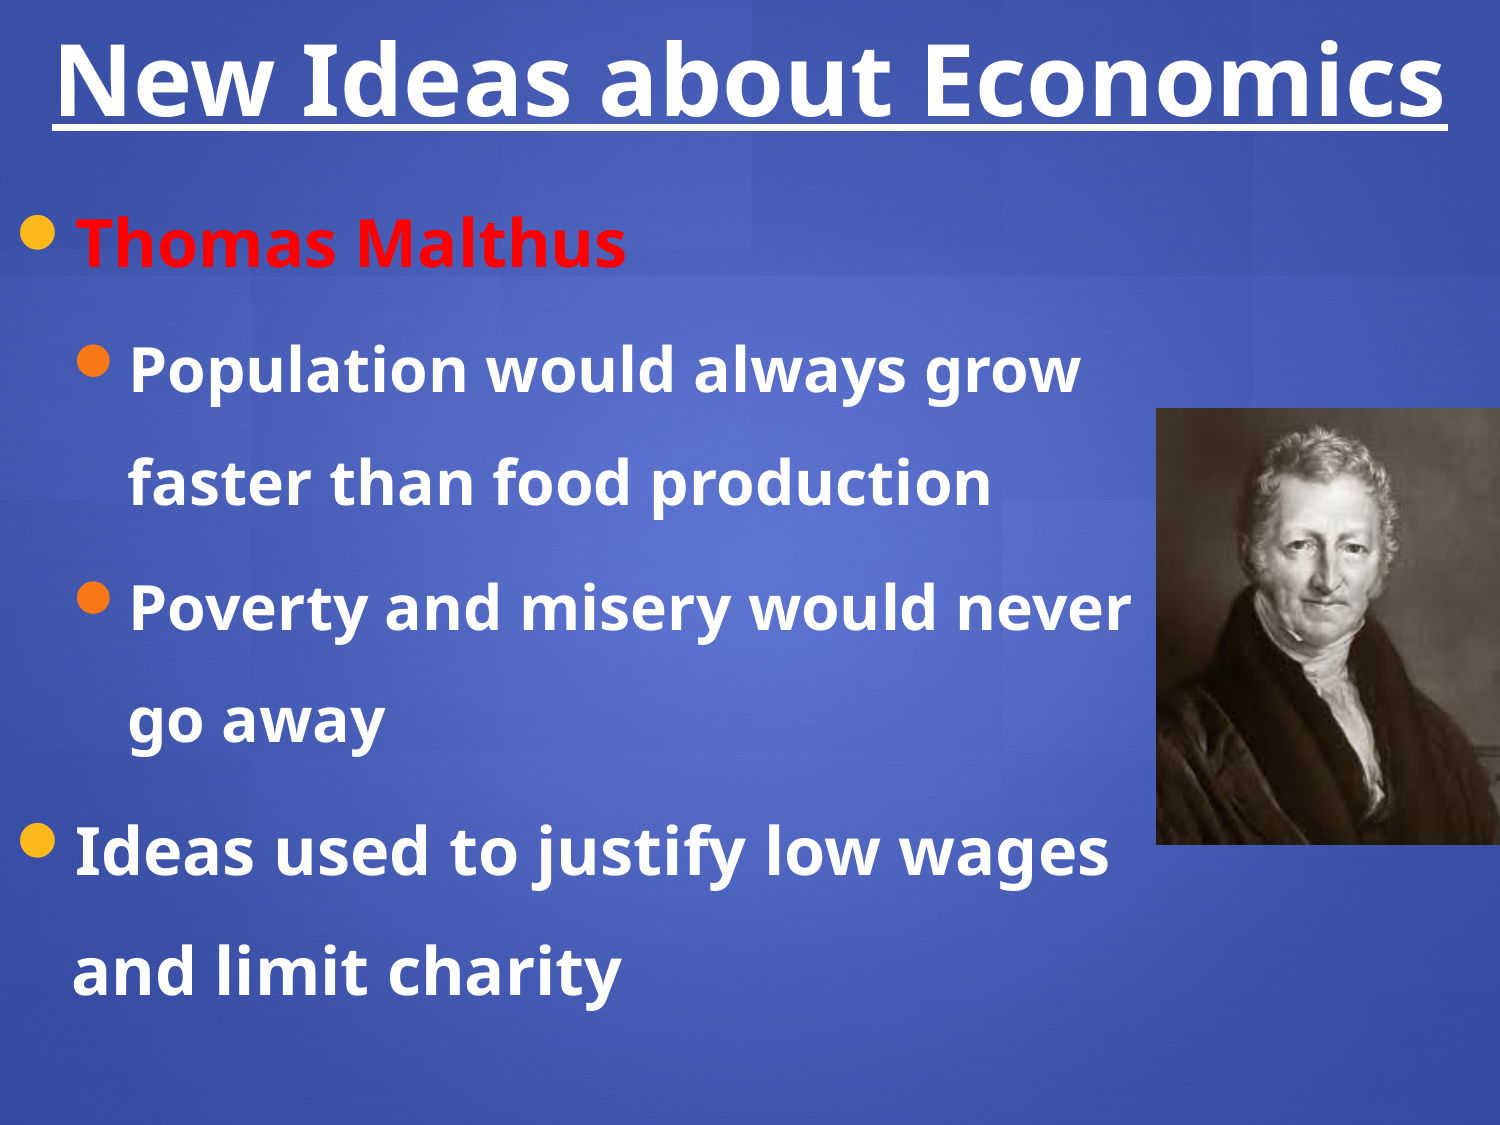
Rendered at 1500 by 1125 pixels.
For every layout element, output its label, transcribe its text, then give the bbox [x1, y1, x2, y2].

title New Ideas about Economics [0, 0, 1500, 153]
picture [1155, 407, 1500, 846]
list Thomas Malthus Population would always grow faster than food production Poverty and misery would never go away Ideas used to justify low wages and limit charity [0, 153, 1157, 1125]
